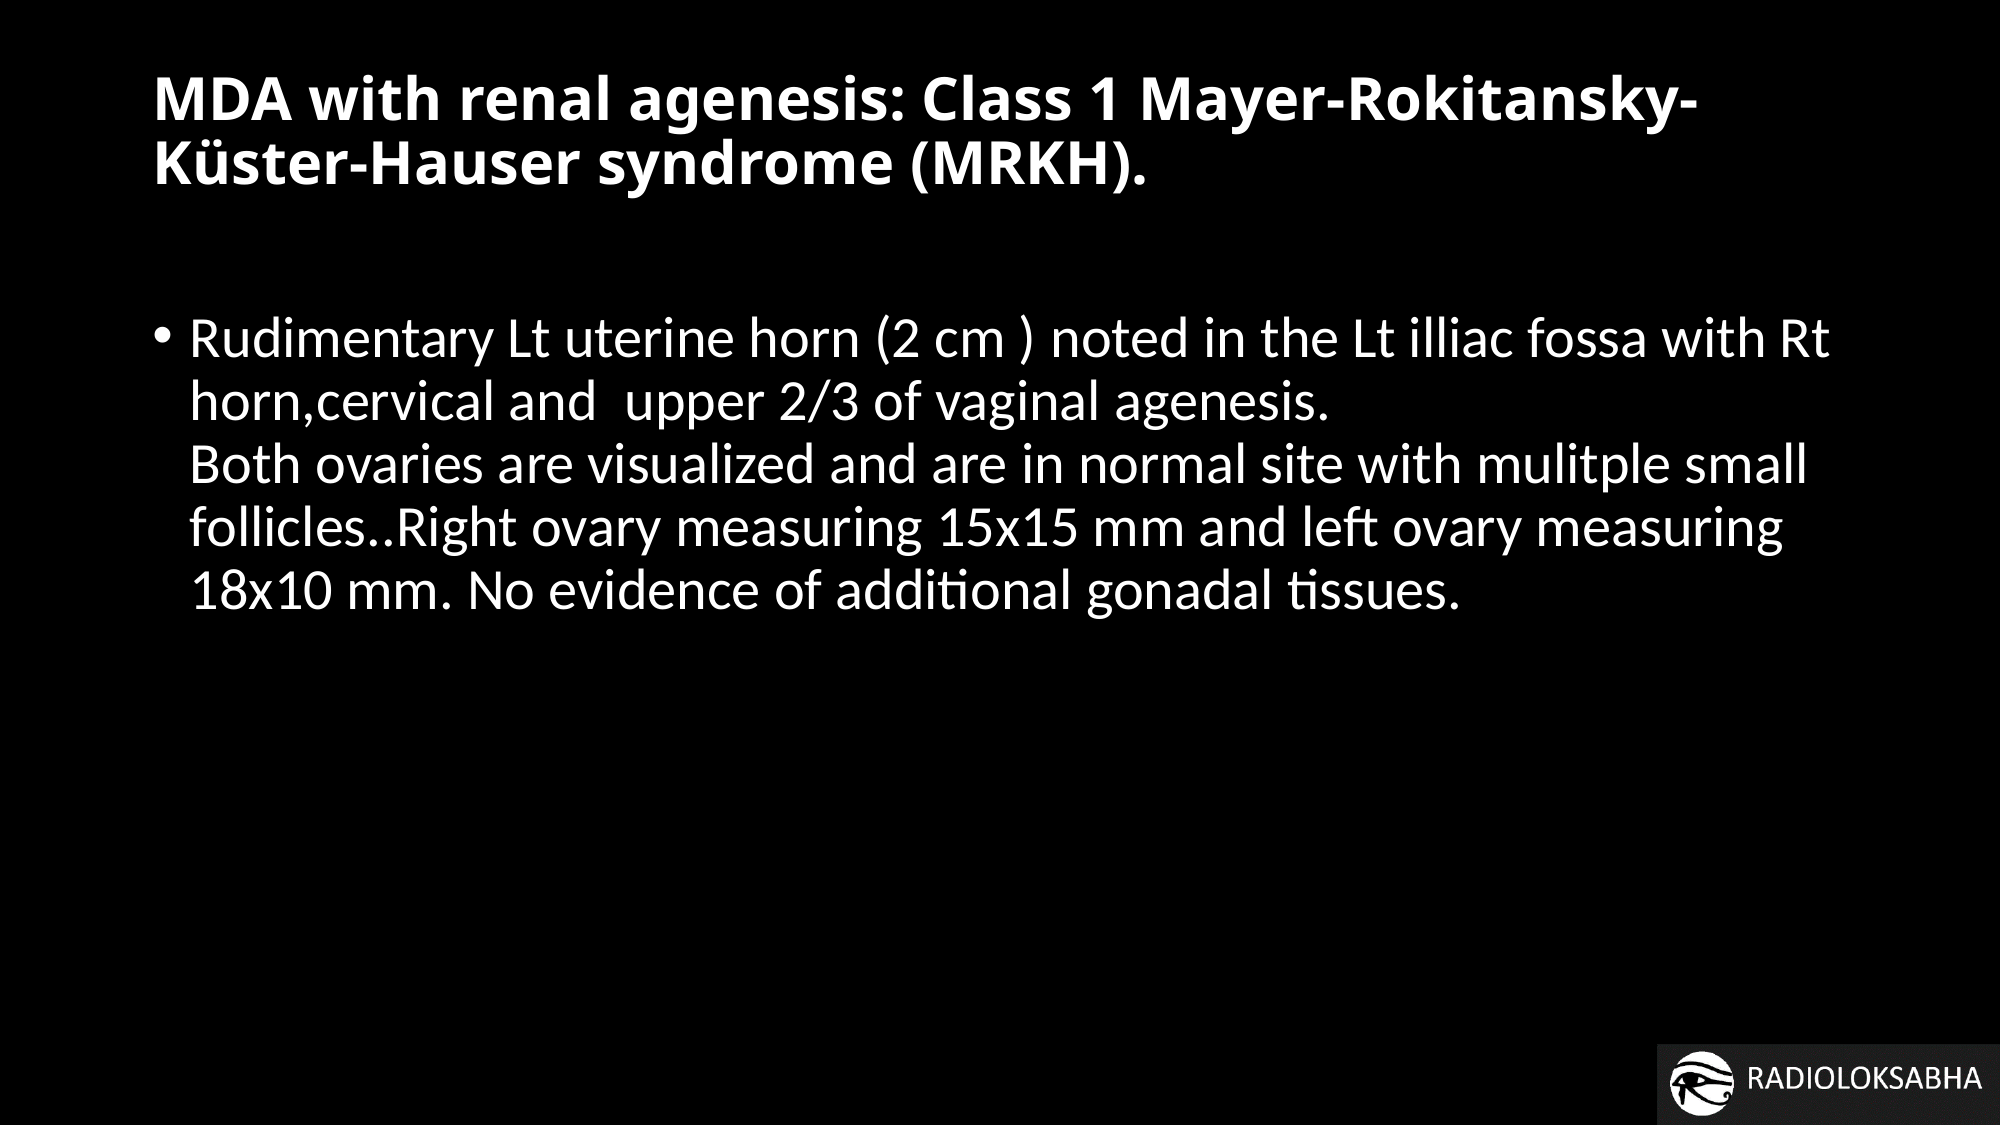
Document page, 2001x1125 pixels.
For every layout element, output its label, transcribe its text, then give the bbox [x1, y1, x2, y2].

title MDA with renal agenesis: Class 1 Mayer-Rokitansky-Küster-Hauser syndrome (MRKH). [137, 59, 1863, 278]
picture [1657, 1044, 2000, 1125]
list Rudimentary Lt uterine horn (2 cm ) noted in the Lt illiac fossa with Rt horn,cervical and upper 2/3 of vaginal agenesis. ​Both ovaries are visualized and are in normal site with mulitple small follicles..Right ovary measuring 15x15 mm and left ovary measuring 18x10 mm. No evidence of additional gonadal tissues. [137, 299, 1863, 1014]
